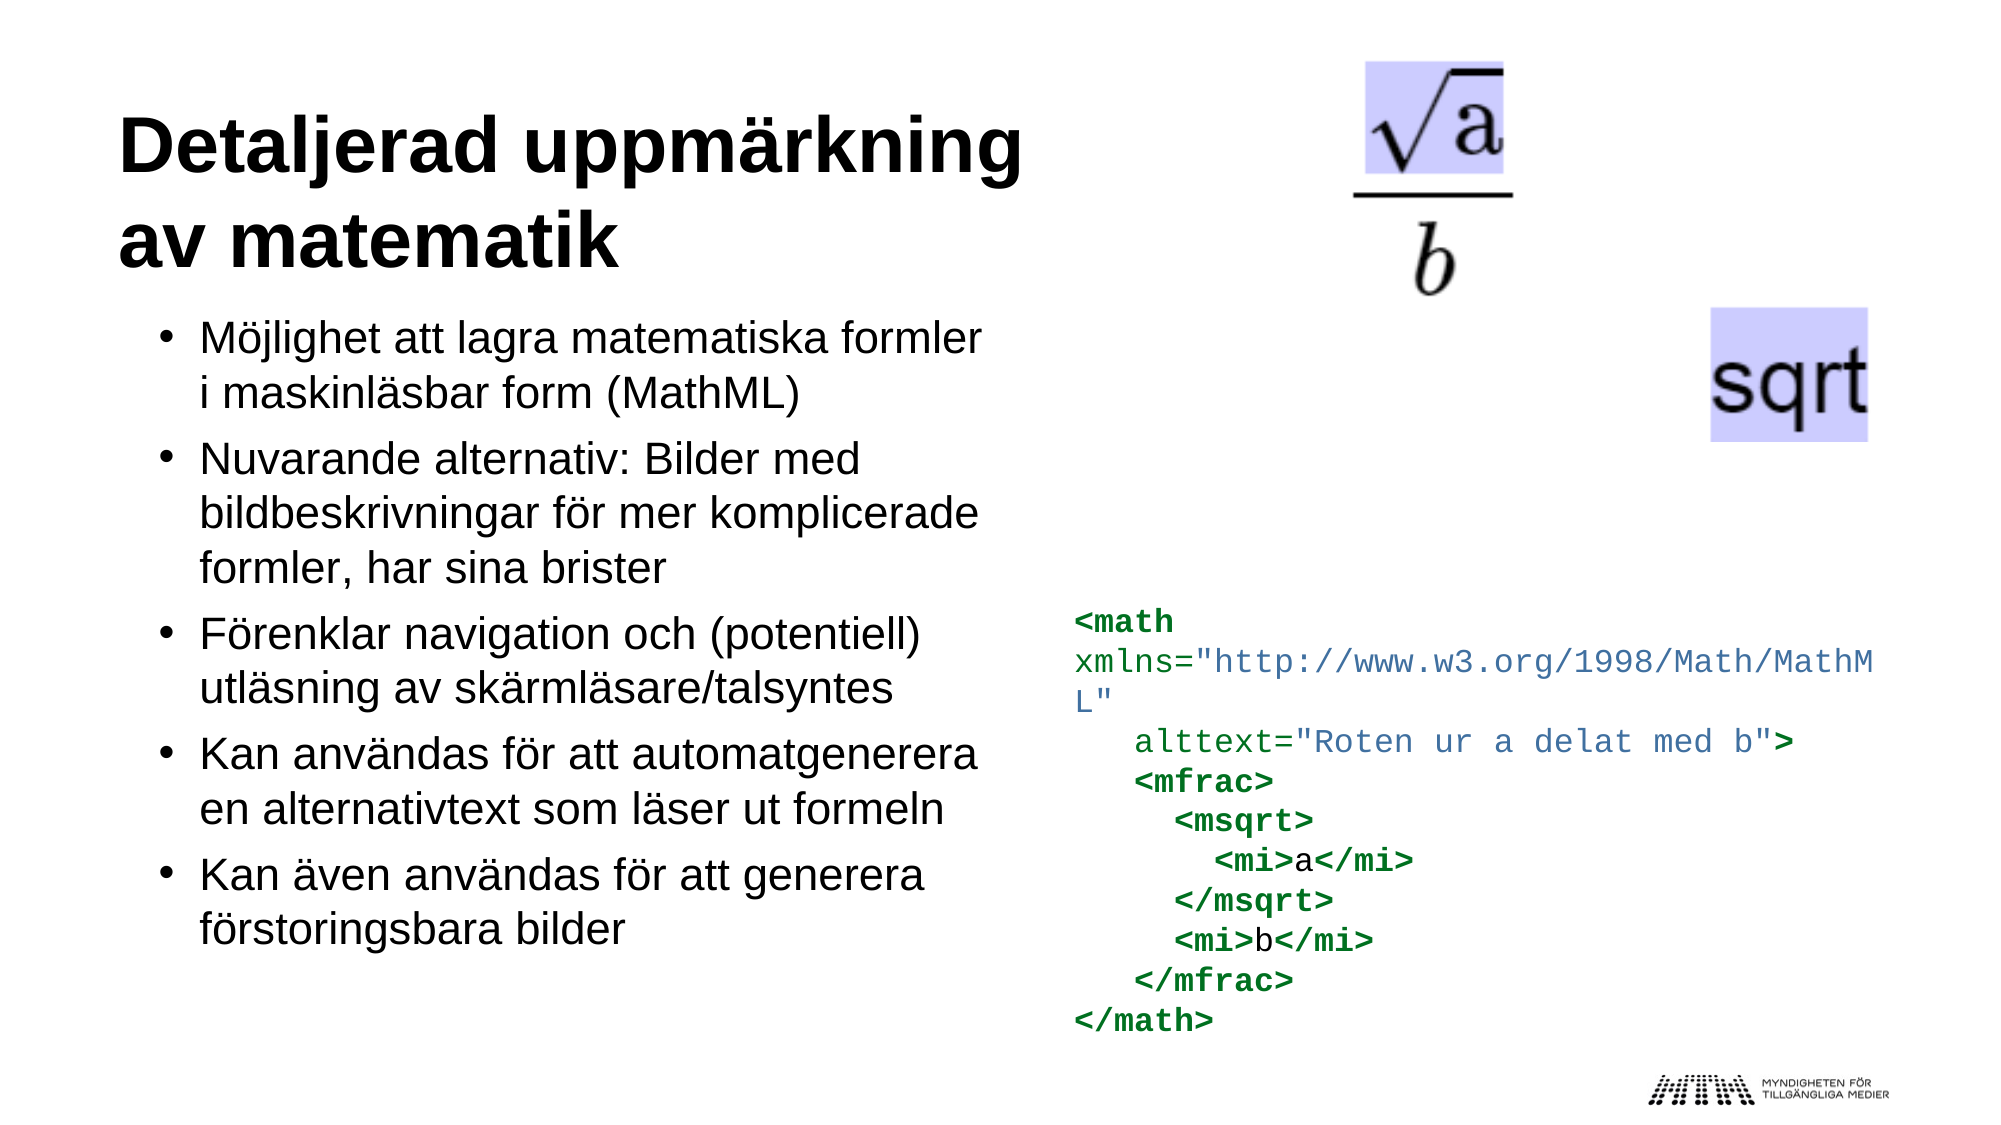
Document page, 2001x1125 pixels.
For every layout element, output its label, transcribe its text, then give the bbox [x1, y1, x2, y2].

text_box <math xmlns="http://www.w3.org/1998/Math/MathML" alttext="Roten ur a delat med b"> <mfrac> <msqrt> <mi>a</mi> </msqrt> <mi>b</mi> </mfrac> </math> [1059, 591, 1890, 1046]
picture [1647, 1074, 1890, 1106]
picture [1285, 23, 1890, 445]
list Möjlighet att lagra matematiska formler i maskinläsbar form (MathML) Nuvarande alternativ: Bilder med bildbeskrivningar för mer komplicerade formler, har sina brister Förenklar navigation och (potentiell) utläsning av skärmläsare/talsyntes Kan användas för att automatgenerera en alternativtext som läser ut formeln Kan även användas för att generera förstoringsbara bilder [118, 308, 993, 1096]
title Detaljerad uppmärkning av matematik [118, 118, 1060, 284]
